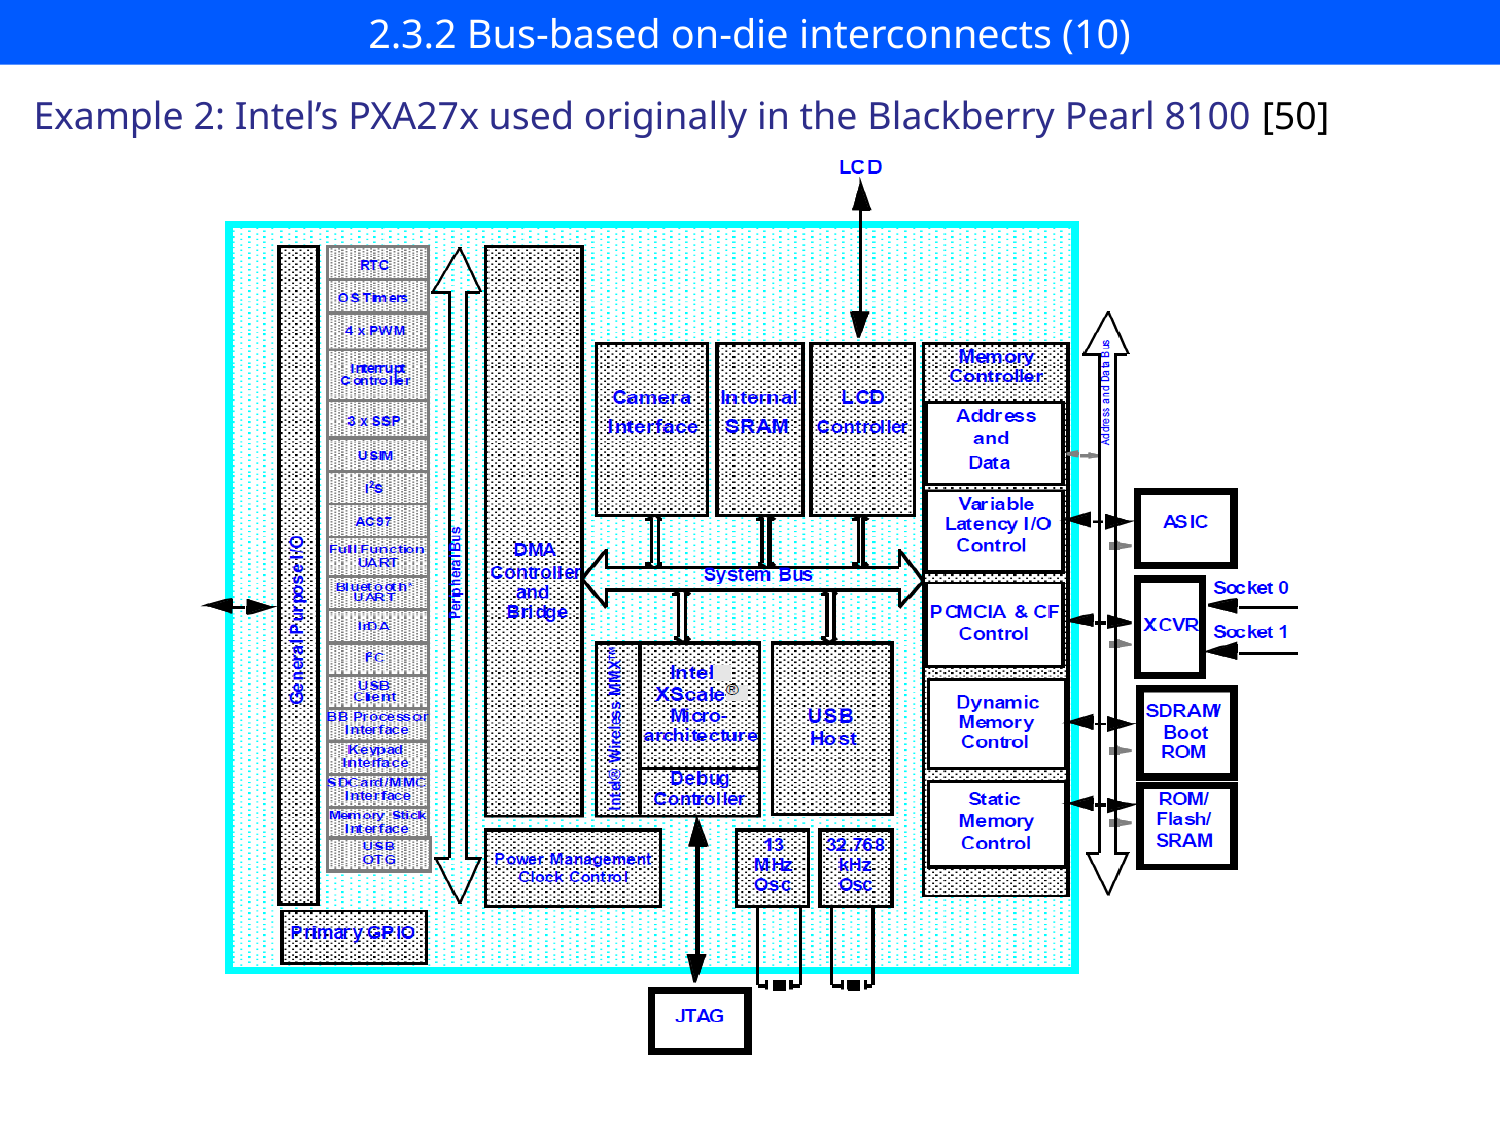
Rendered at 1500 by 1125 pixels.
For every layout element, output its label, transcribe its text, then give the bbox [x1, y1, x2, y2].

picture [173, 145, 1331, 1068]
title 2.3.2 Bus-based on-die interconnects (10) [0, 0, 1500, 65]
text_box Example 2: Intel’s PXA27x used originally in the Blackberry Pearl 8100 [50] [18, 84, 1500, 145]
